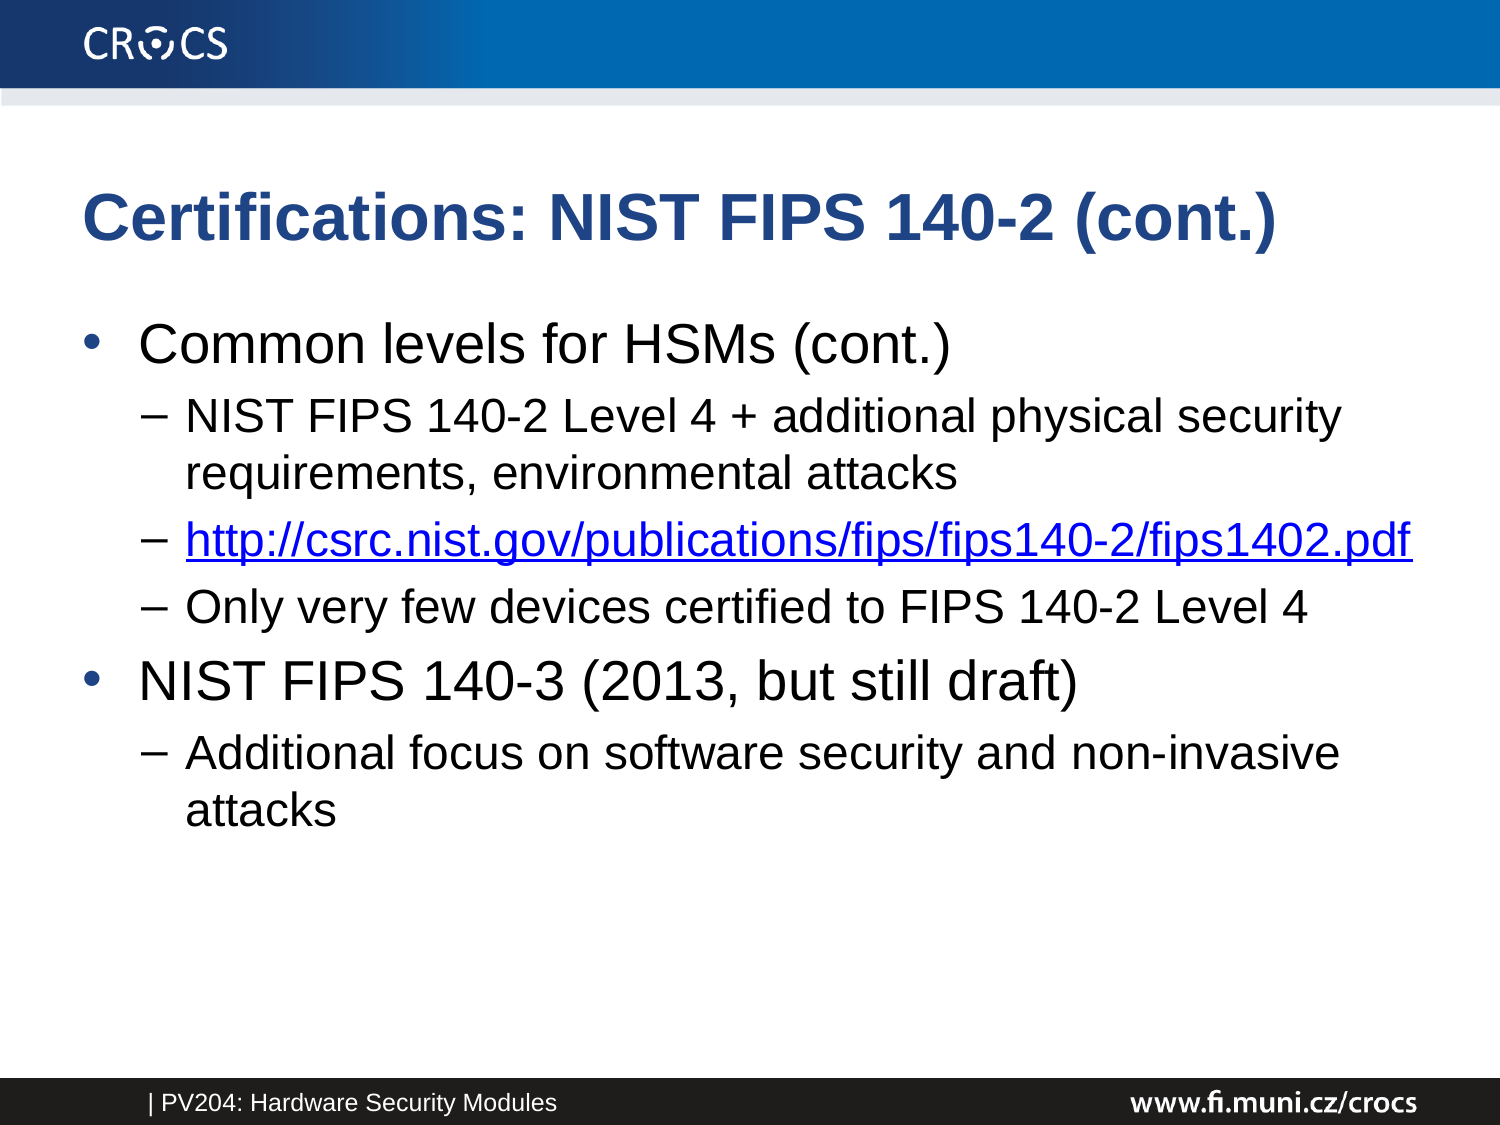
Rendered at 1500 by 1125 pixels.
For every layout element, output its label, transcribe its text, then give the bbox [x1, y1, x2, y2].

list Common levels for HSMs (cont.) NIST FIPS 140-2 Level 4 + additional physical security requirements, environmental attacks http://csrc.nist.gov/publications/fips/fips140-2/fips1402.pdf Only very few devices certified to FIPS 140-2 Level 4 NIST FIPS 140-3 (2013, but still draft) Additional focus on software security and non-invasive attacks [82, 306, 1433, 988]
picture [0, 0, 1500, 1125]
footer | PV204: Hardware Security Modules [147, 1078, 623, 1125]
title Certifications: NIST FIPS 140-2 (cont.) [82, 148, 1433, 280]
